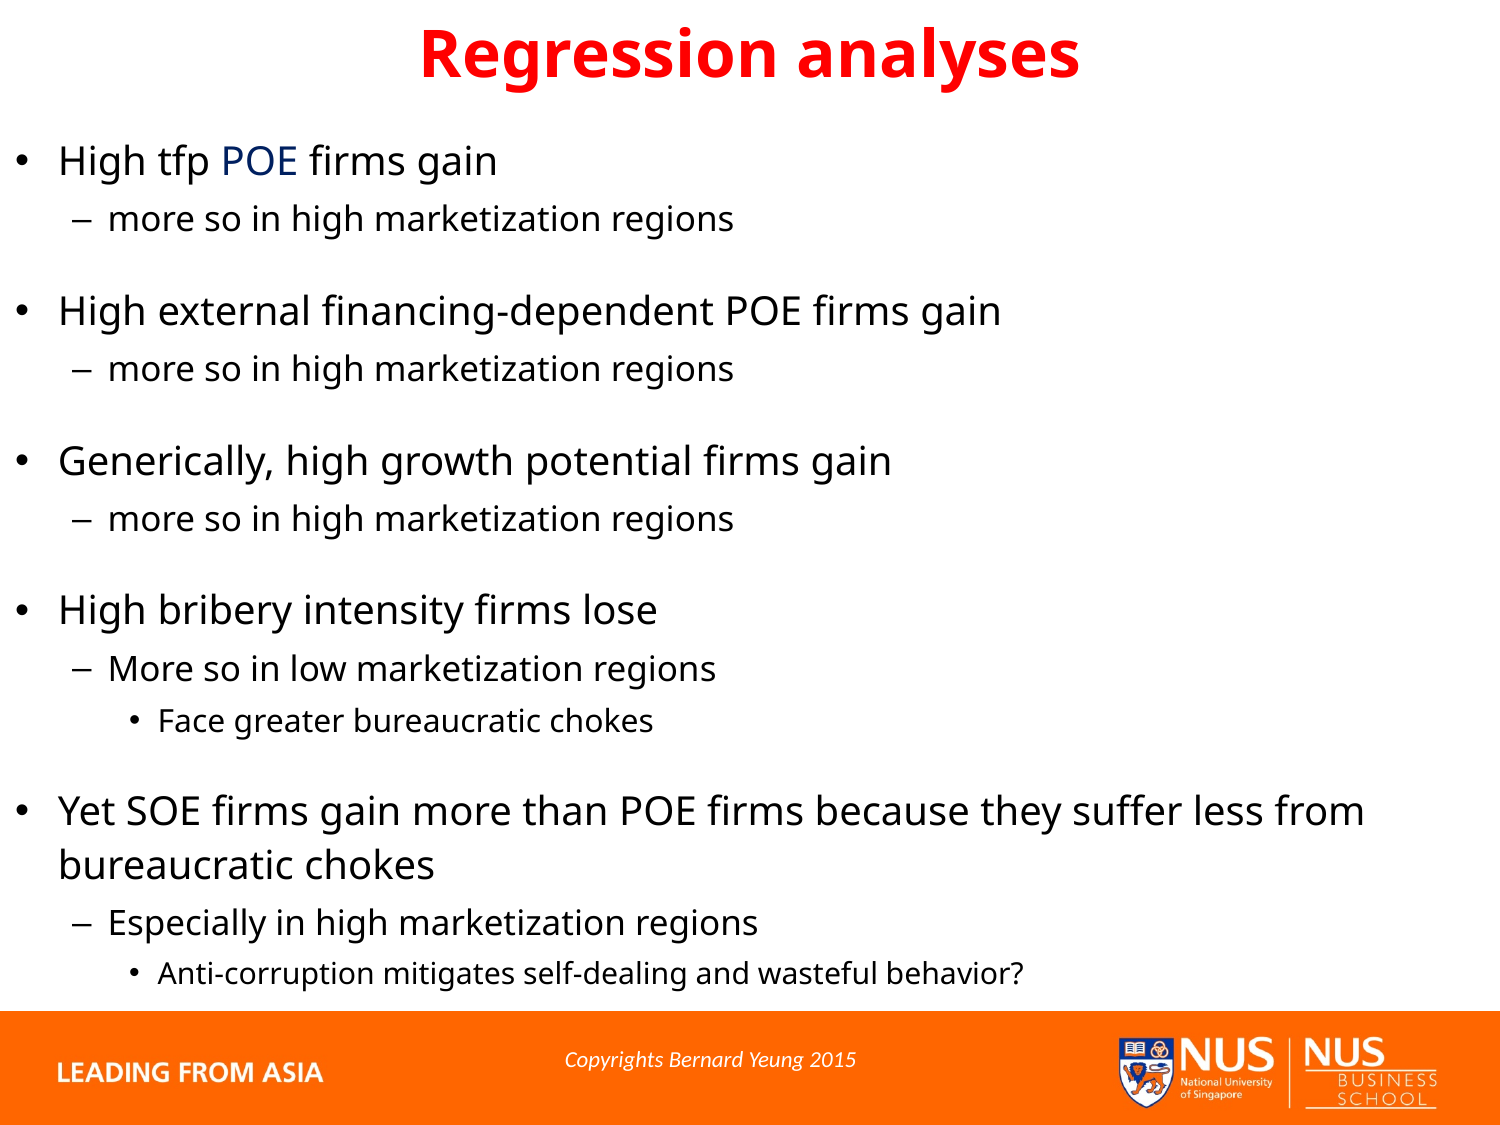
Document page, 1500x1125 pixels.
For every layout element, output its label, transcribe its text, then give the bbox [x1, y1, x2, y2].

title Regression analyses [43, 0, 1457, 105]
picture [0, 1012, 1500, 1125]
list High tfp POE firms gain more so in high marketization regions High external financing-dependent POE firms gain more so in high marketization regions Generically, high growth potential firms gain more so in high marketization regions High bribery intensity firms lose More so in low marketization regions Face greater bureaucratic chokes Yet SOE firms gain more than POE firms because they suffer less from bureaucratic chokes Especially in high marketization regions Anti-corruption mitigates self-dealing and wasteful behavior? [0, 125, 1500, 1012]
text_box Copyrights Bernard Yeung 2015 [549, 1037, 950, 1080]
